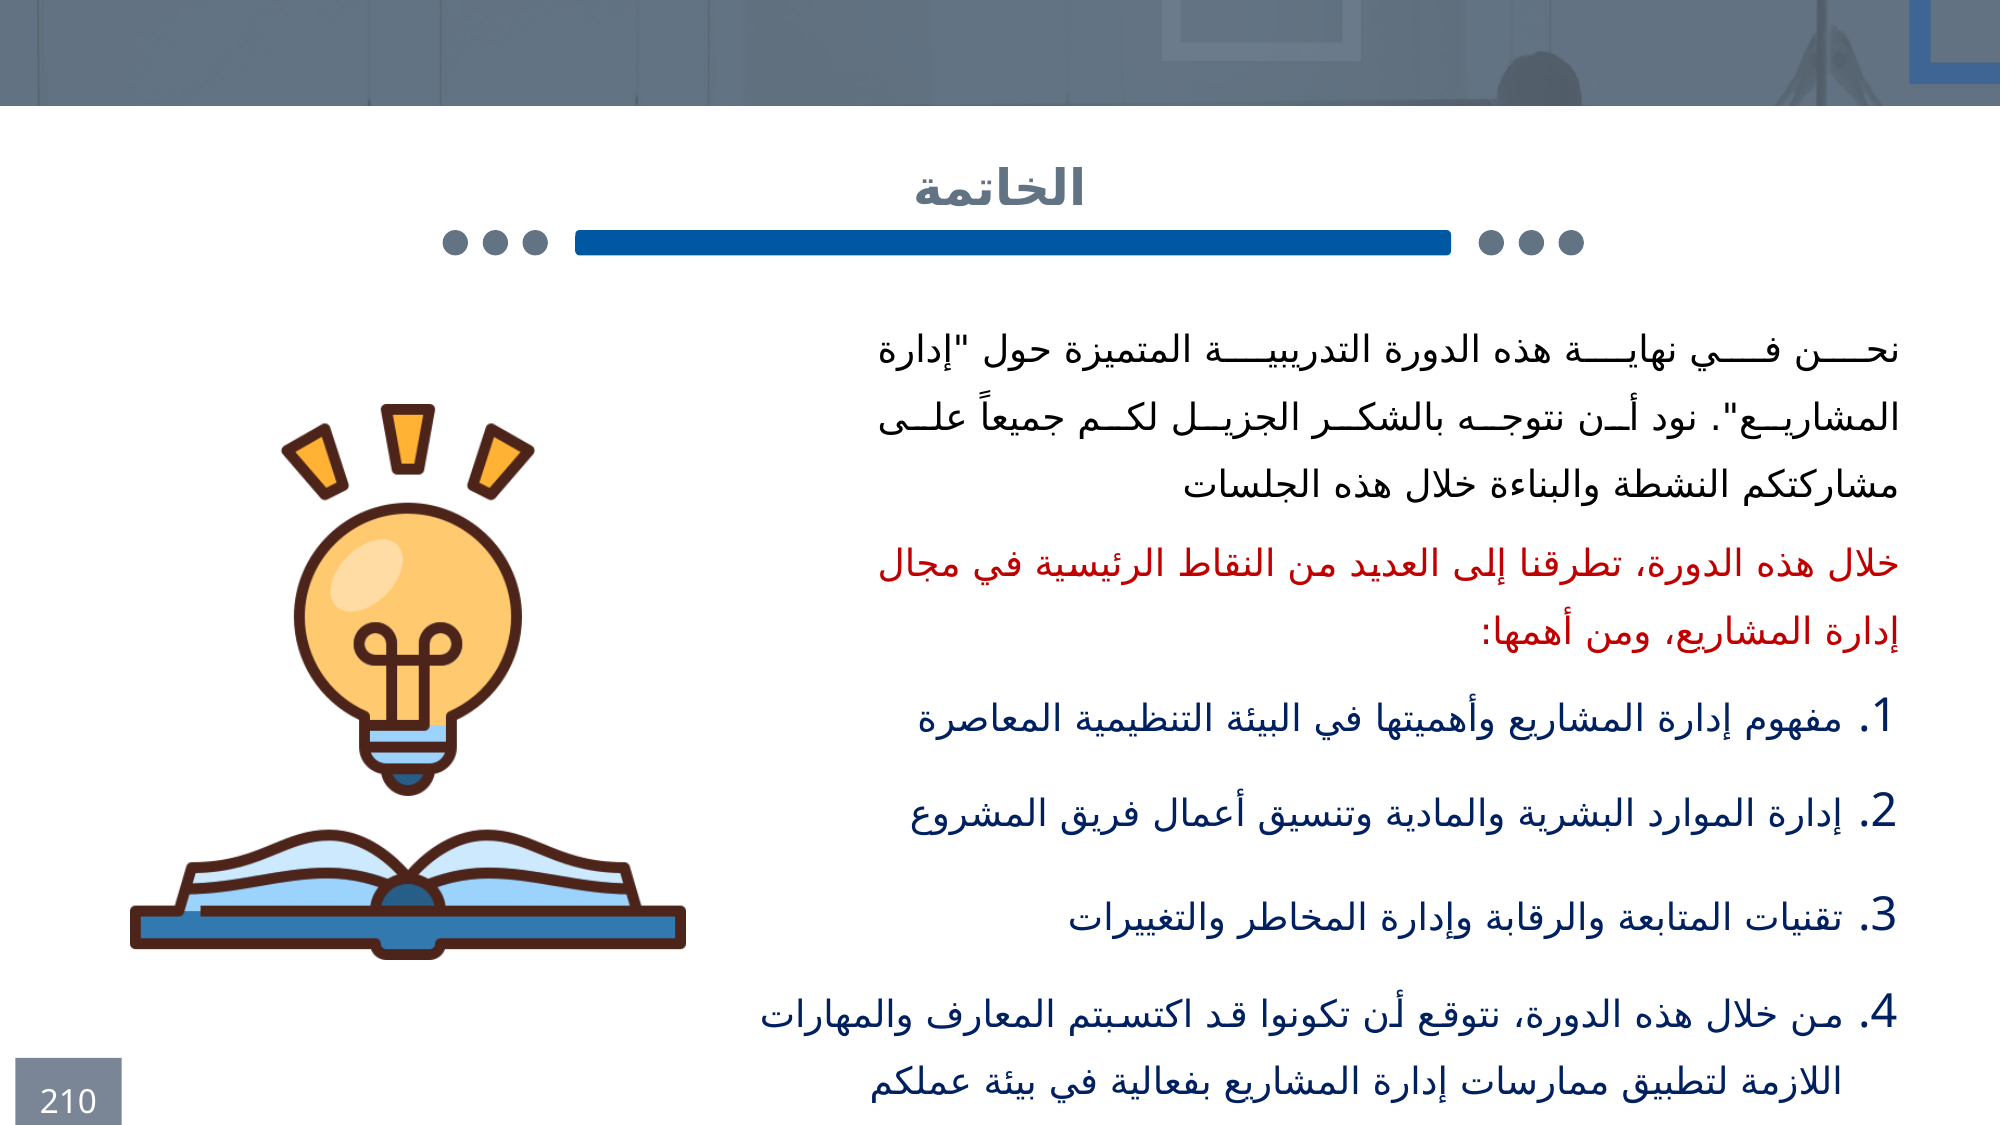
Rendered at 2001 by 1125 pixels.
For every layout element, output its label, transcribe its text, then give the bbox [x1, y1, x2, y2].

text_box نحن في نهاية هذه الدورة التدريبية المتميزة حول "إدارة المشاريع". نود أن نتوجه بالشكر الجزيل لكم جميعاً على مشاركتكم النشطة والبناءة خلال هذه الجلسات [862, 295, 1916, 509]
text_box تقنيات المتابعة والرقابة وإدارة المخاطر والتغييرات [862, 863, 1916, 946]
picture [0, 0, 2000, 106]
text_box من خلال هذه الدورة، نتوقع أن تكونوا قد اكتسبتم المعارف والمهارات اللازمة لتطبيق ممارسات إدارة المشاريع بفعالية في بيئة عملكم [745, 959, 1916, 1110]
text_box مفهوم إدارة المشاريع وأهميتها في البيئة التنظيمية المعاصرة [862, 663, 1916, 746]
picture [130, 404, 686, 960]
text_box خلال هذه الدورة، تطرقنا إلى العديد من النقاط الرئيسية في مجال إدارة المشاريع، ومن أهمها: [862, 509, 1916, 659]
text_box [330, 139, 1669, 256]
text_box إدارة الموارد البشرية والمادية وتنسيق أعمال فريق المشروع [862, 759, 1916, 842]
